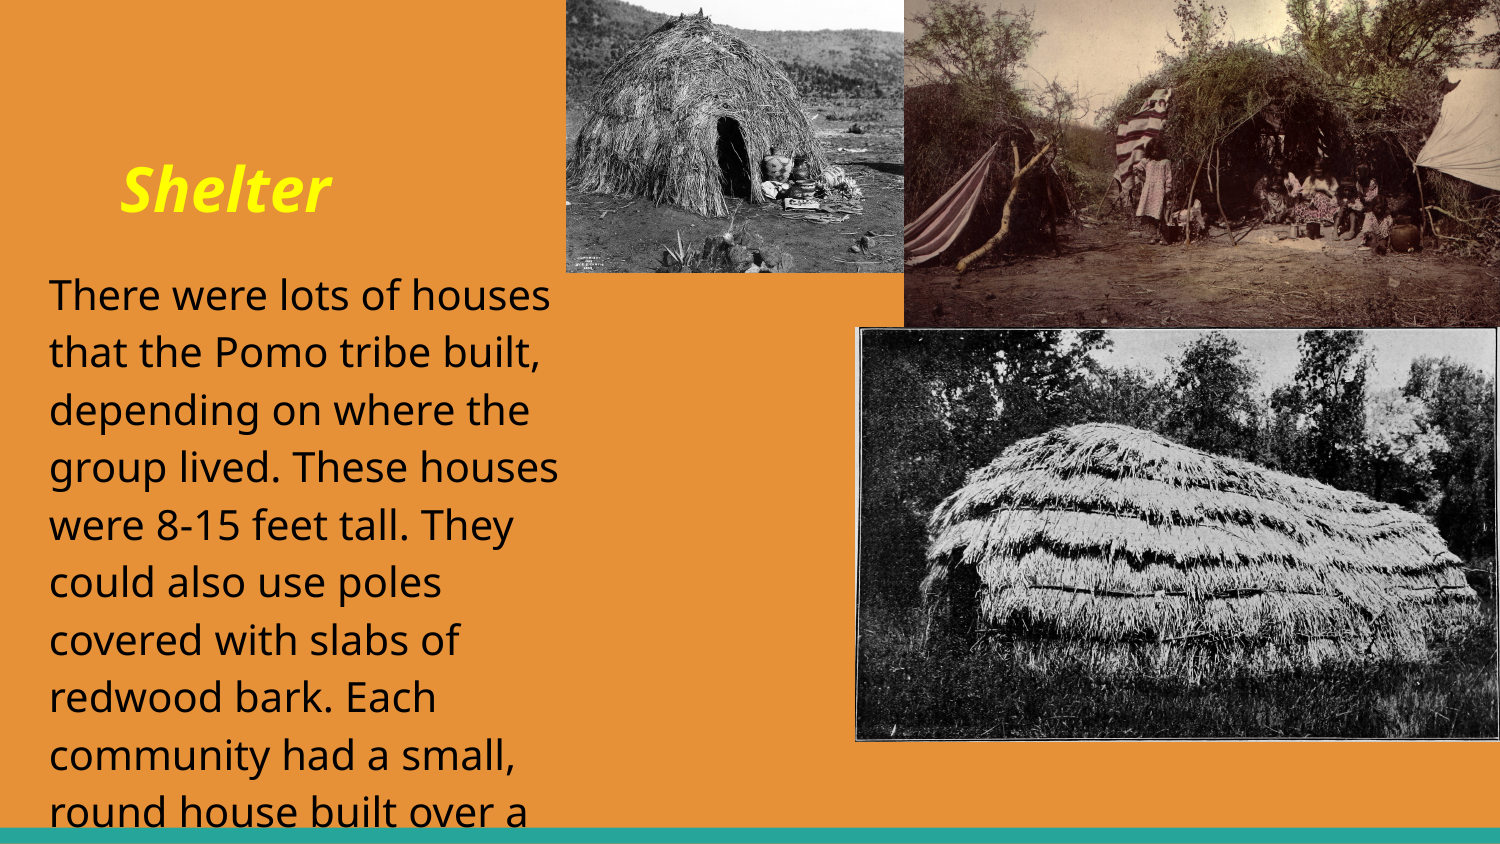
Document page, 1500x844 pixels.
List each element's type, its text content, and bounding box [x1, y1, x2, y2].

picture [566, 0, 1500, 742]
list There were lots of houses that the Pomo tribe built, depending on where the group lived. These houses were 8-15 feet tall. They could also use poles covered with slabs of redwood bark. Each community had a small, round house built over a hole dug in the ground. [33, 246, 619, 820]
title Shelter [105, 135, 356, 230]
